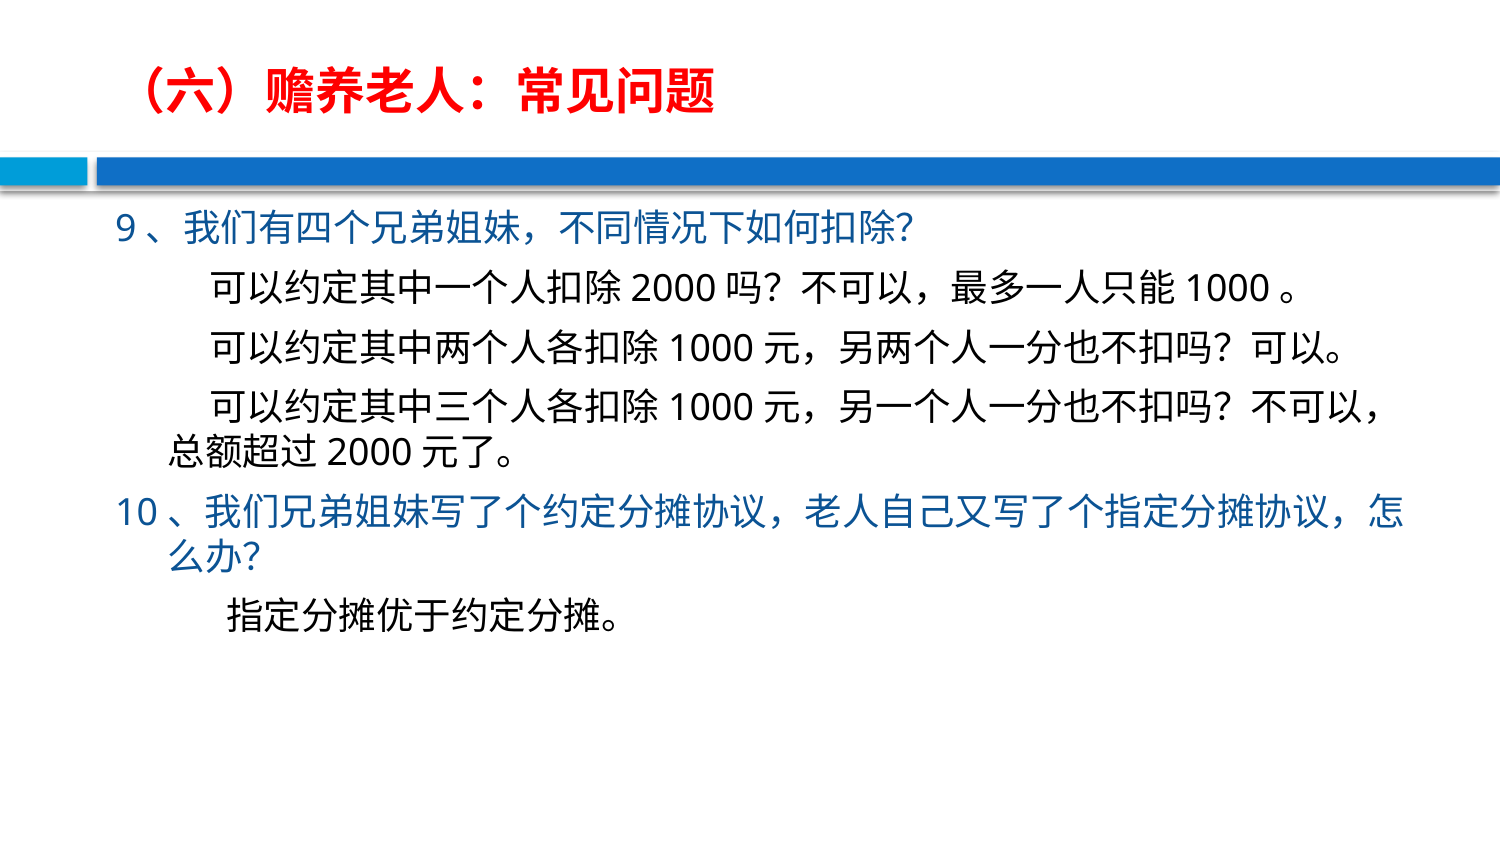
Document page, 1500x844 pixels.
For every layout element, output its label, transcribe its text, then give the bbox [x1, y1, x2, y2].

title （六）赡养老人：常见问题 [100, 28, 1438, 150]
list 9、我们有四个兄弟姐妹，不同情况下如何扣除？ 可以约定其中一个人扣除2000吗？不可以，最多一人只能1000。 可以约定其中两个人各扣除1000元，另两个人一分也不扣吗？可以。 可以约定其中三个人各扣除1000元，另一个人一分也不扣吗？不可以，总额超过2000元了。 10、我们兄弟姐妹写了个约定分摊协议，老人自己又写了个指定分摊协议，怎么办？ 指定分摊优于约定分摊。 [100, 196, 1438, 750]
